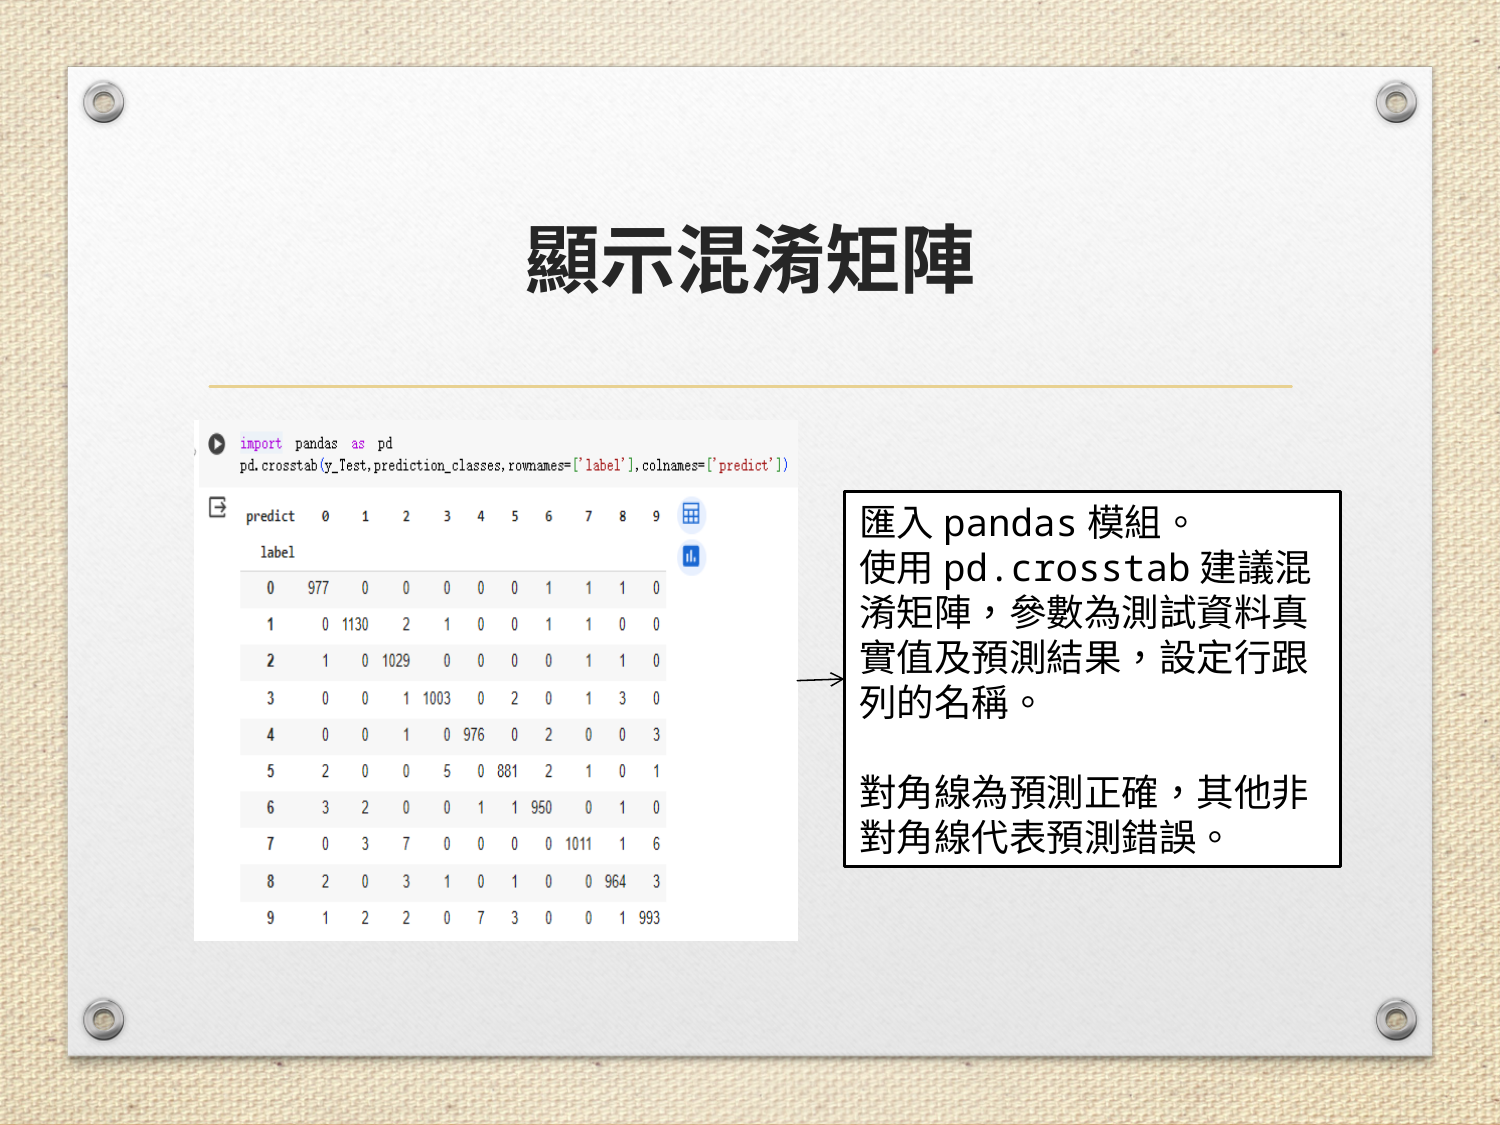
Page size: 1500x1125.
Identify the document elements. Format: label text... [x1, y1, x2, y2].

text_box [193, 409, 1310, 975]
picture [0, 0, 1500, 1125]
title 顯示混淆矩陣 [193, 150, 1309, 365]
text_box 匯入pandas模組。 使用pd.crosstab建議混淆矩陣，參數為測試資料真實值及預測結果，設定行跟列的名稱。 對角線為預測正確，其他非對角線代表預測錯誤。 [843, 490, 1342, 868]
